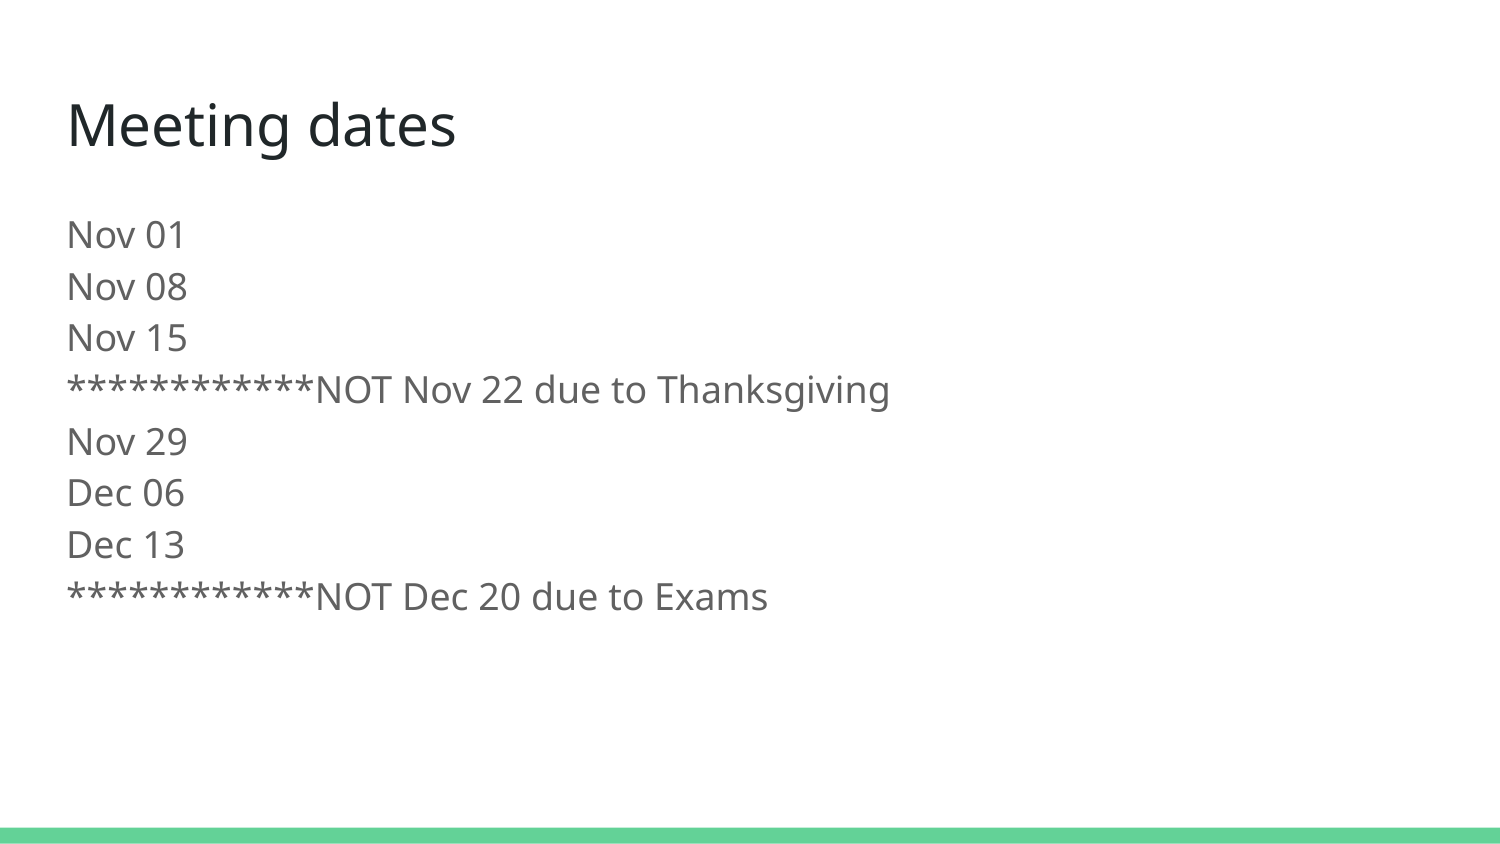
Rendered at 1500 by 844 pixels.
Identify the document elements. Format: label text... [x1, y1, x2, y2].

list Nov 01 Nov 08 Nov 15 ************NOT Nov 22 due to Thanksgiving Nov 29 Dec 06 Dec 13 ************NOT Dec 20 due to Exams [51, 189, 1449, 750]
title Meeting dates [51, 72, 1449, 167]
